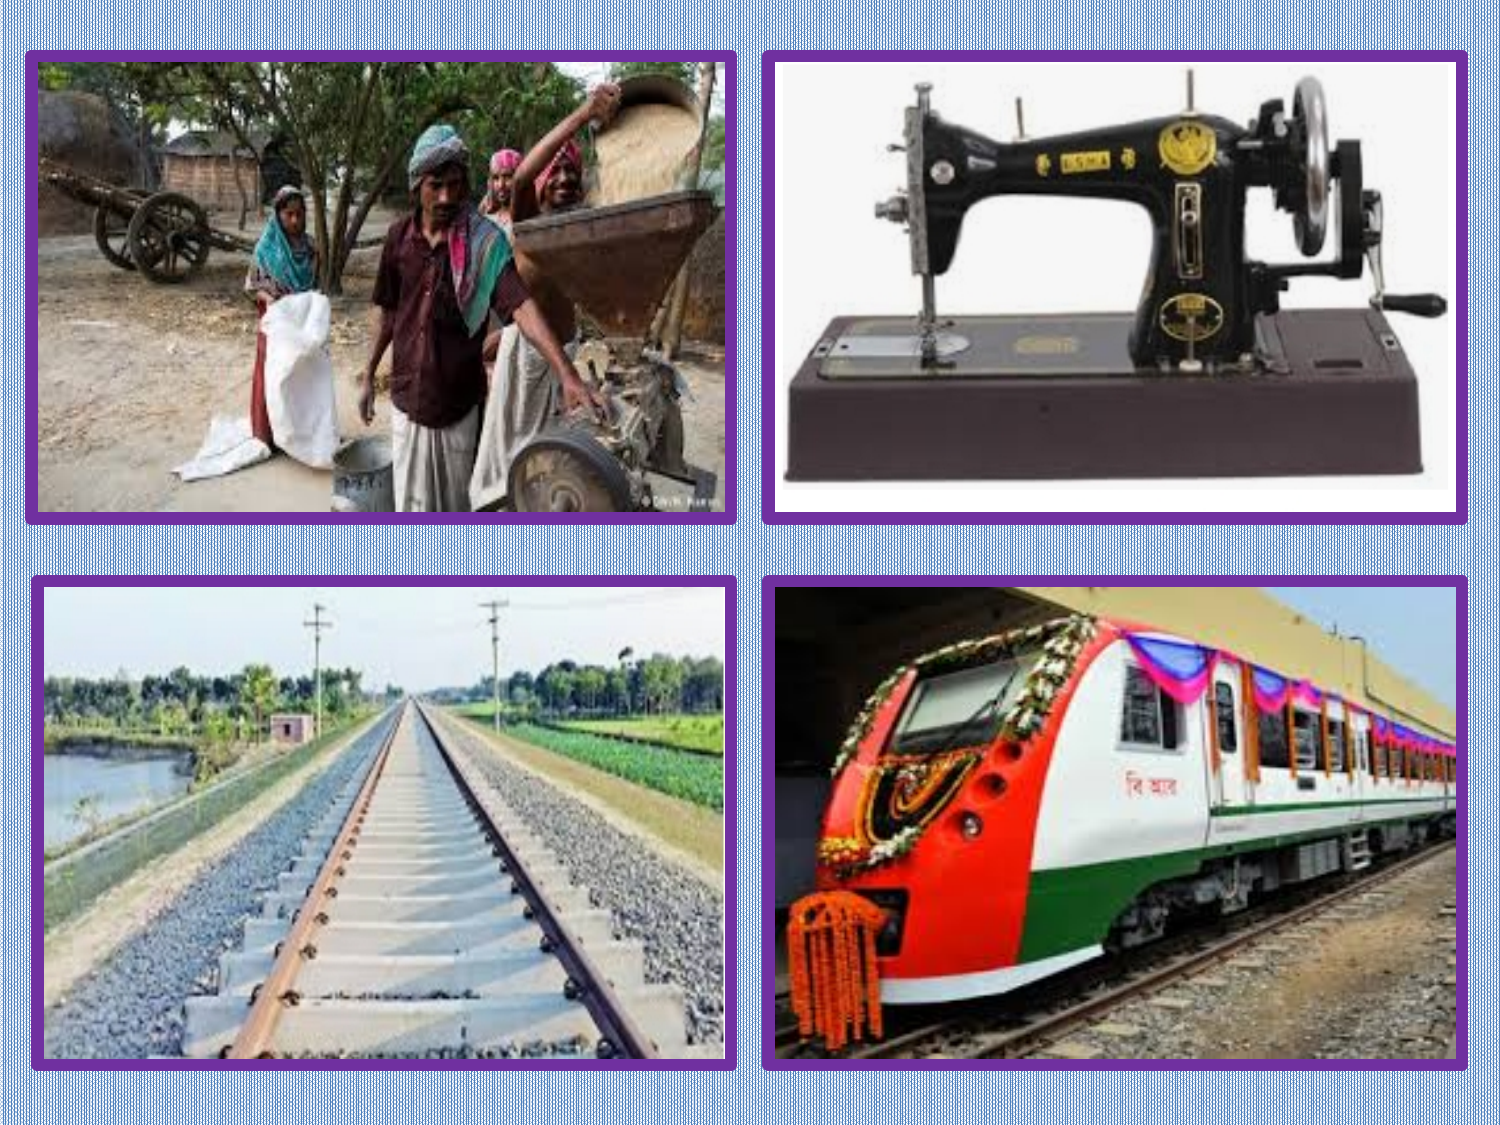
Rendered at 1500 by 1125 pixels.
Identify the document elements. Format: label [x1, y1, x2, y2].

picture [37, 62, 726, 513]
picture [43, 587, 726, 1059]
picture [774, 62, 1457, 513]
picture [774, 587, 1457, 1059]
